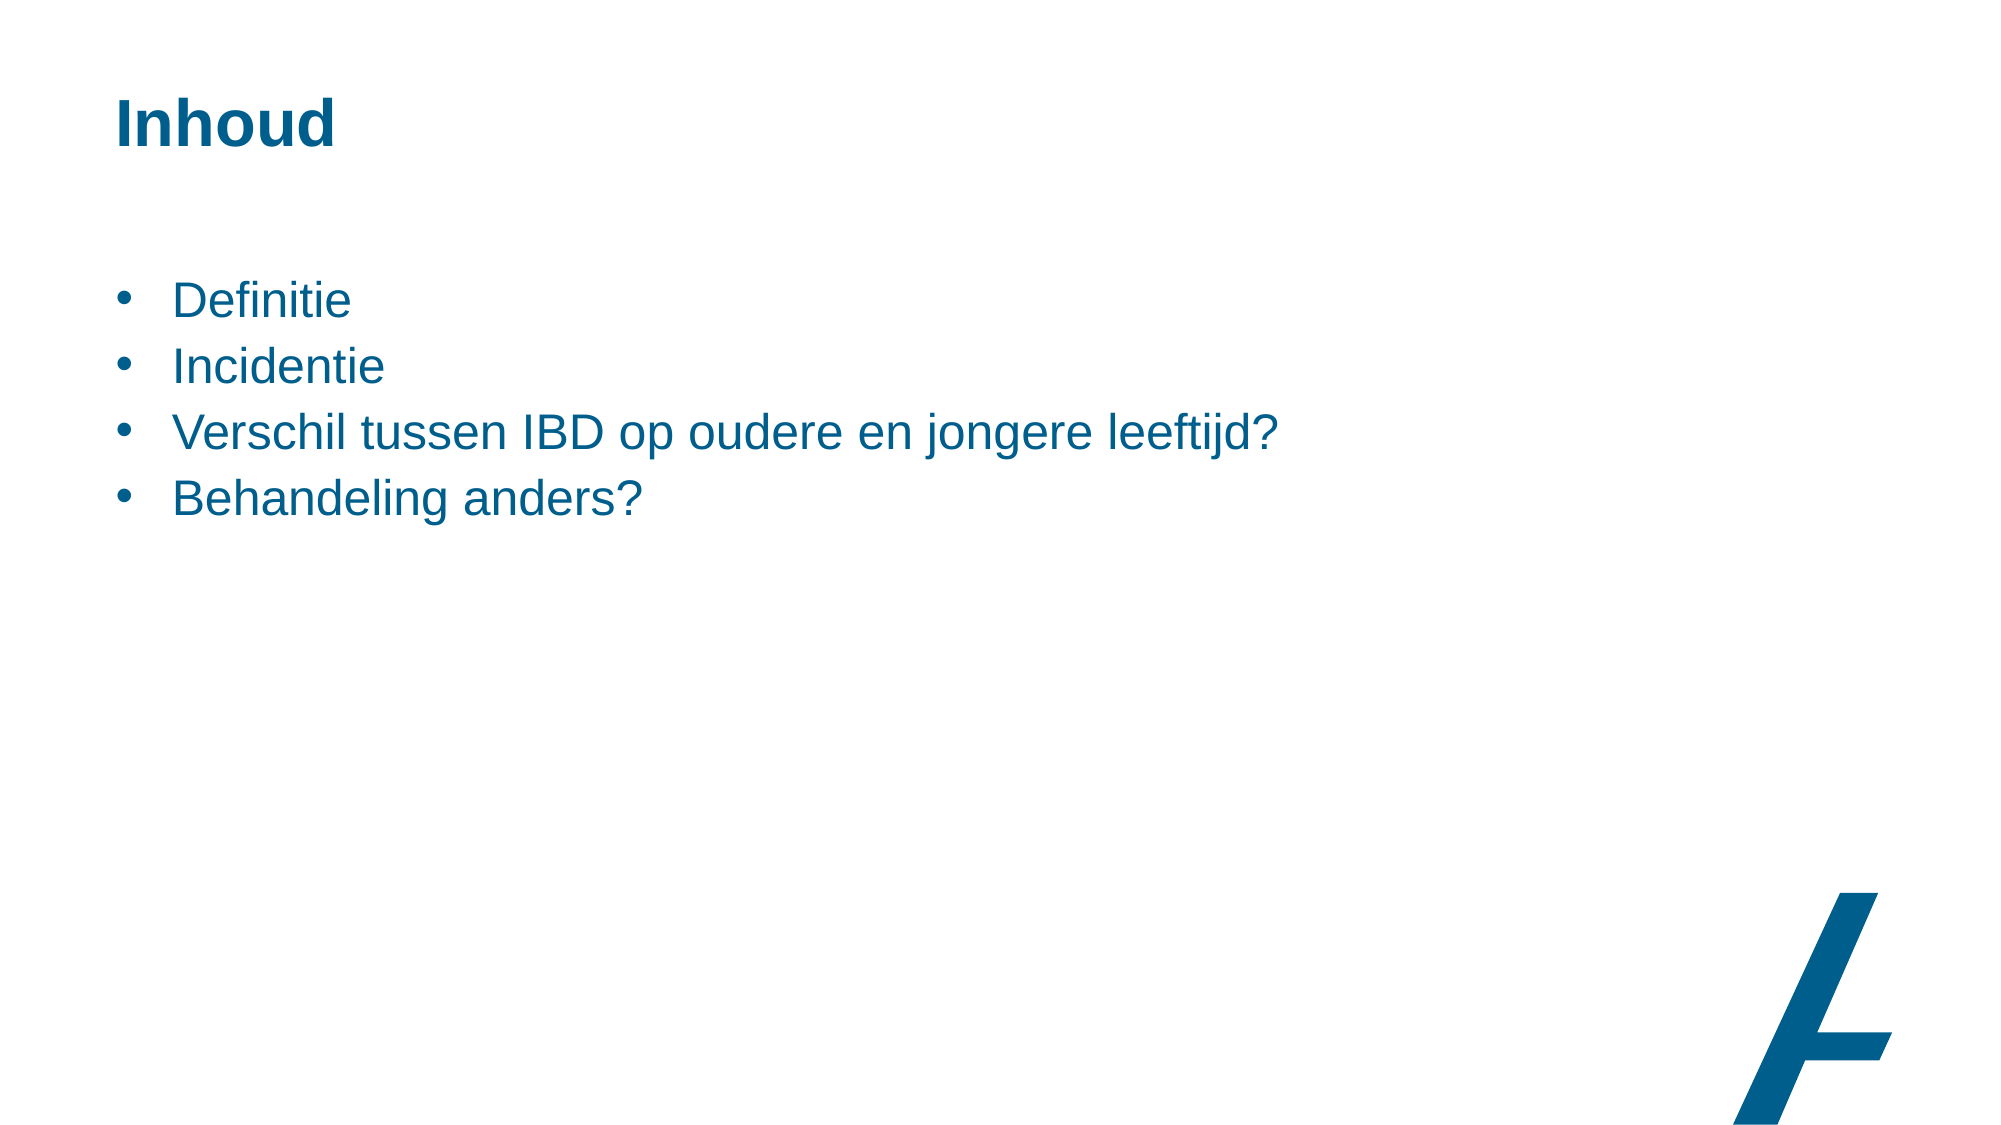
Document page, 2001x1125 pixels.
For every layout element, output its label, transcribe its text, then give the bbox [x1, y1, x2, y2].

list Definitie Incidentie Verschil tussen IBD op oudere en jongere leeftijd? Behandeling anders? [115, 261, 1406, 964]
title Inhoud [115, 88, 1497, 241]
